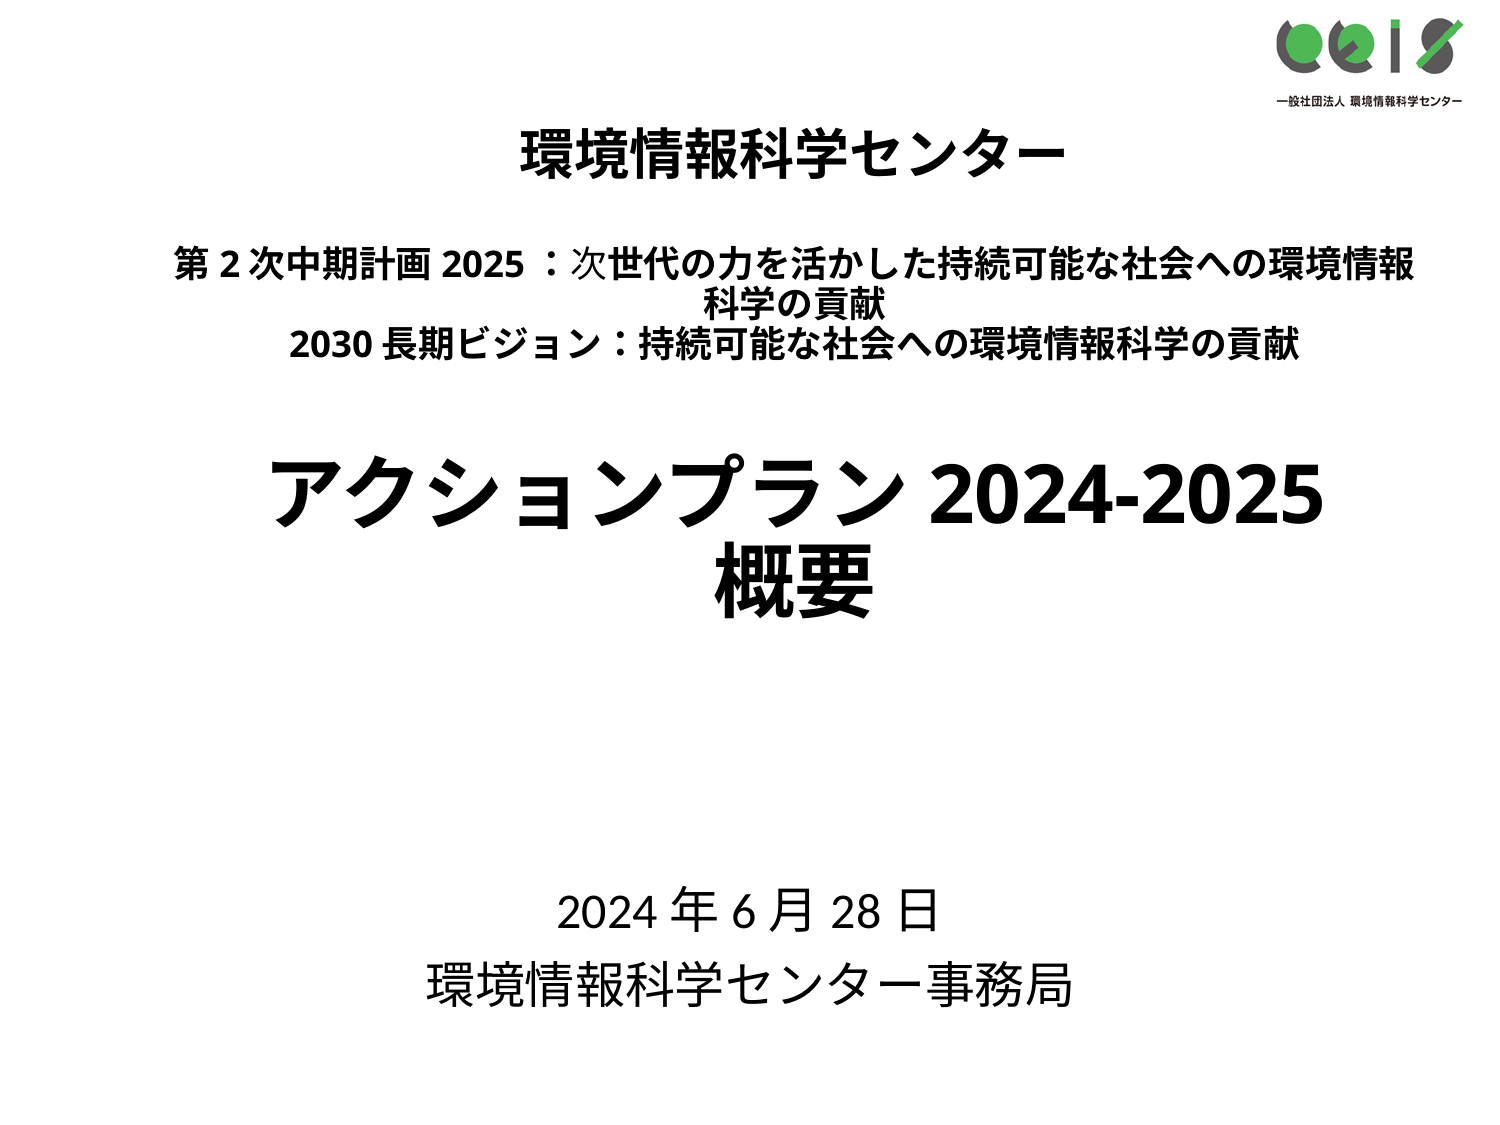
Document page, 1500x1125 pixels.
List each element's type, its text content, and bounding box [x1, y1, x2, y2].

title 環境情報科学センター 第2次中期計画2025：次世代の力を活かした持続可能な社会への環境情報科学の貢献 2030長期ビジョン：持続可能な社会への環境情報科学の貢献 アクションプラン2024-2025 概要 [157, 119, 1433, 694]
subtitle 2024年6月28日 環境情報科学センター事務局 [187, 878, 1313, 1033]
picture [1264, 14, 1469, 111]
